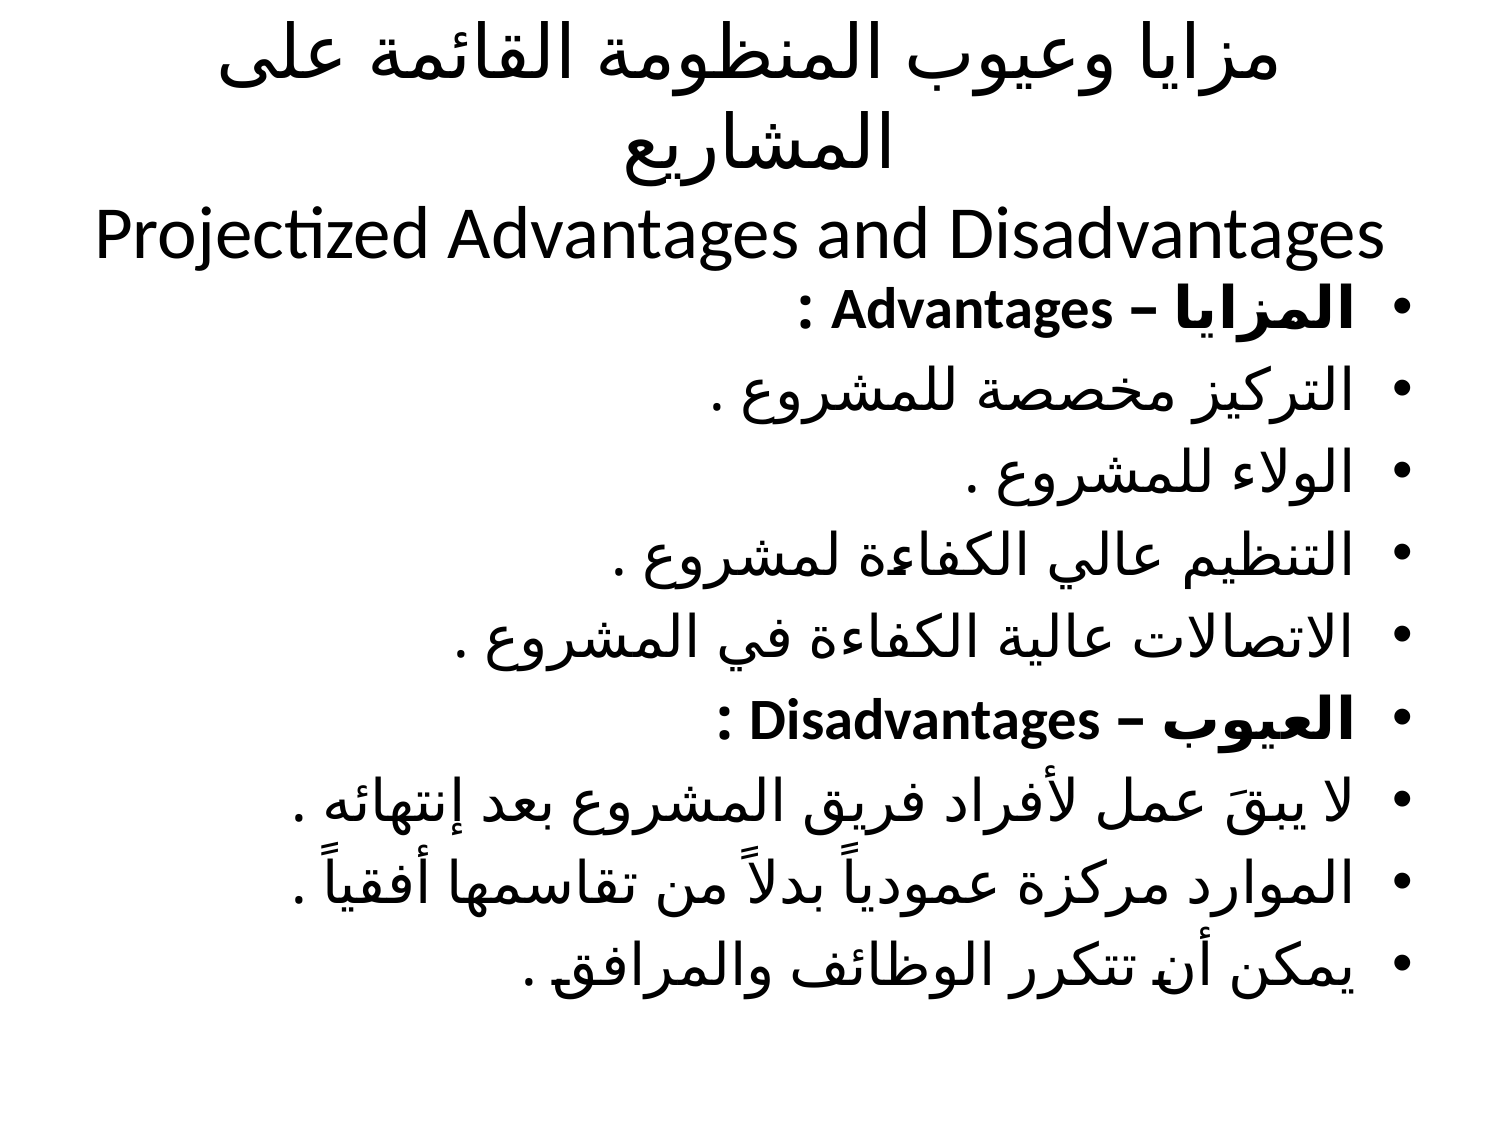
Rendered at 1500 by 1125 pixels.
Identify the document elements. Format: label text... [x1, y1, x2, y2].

list المزايا – Advantages : التركيز مخصصة للمشروع . الولاء للمشروع . التنظيم عالي الكفاءة لمشروع . الاتصالات عالية الكفاءة في المشروع . العيوب – Disadvantages : لا يبقَ عمل لأفراد فريق المشروع بعد إنتهائه . الموارد مركزة عمودياً بدلاً من تقاسمها أفقياً . يمكن أن تتكرر الوظائف والمرافق . [75, 262, 1425, 1005]
title مزايا وعيوب المنظومة القائمة على المشاريع Projectized Advantages and Disadvantages [75, 45, 1425, 233]
